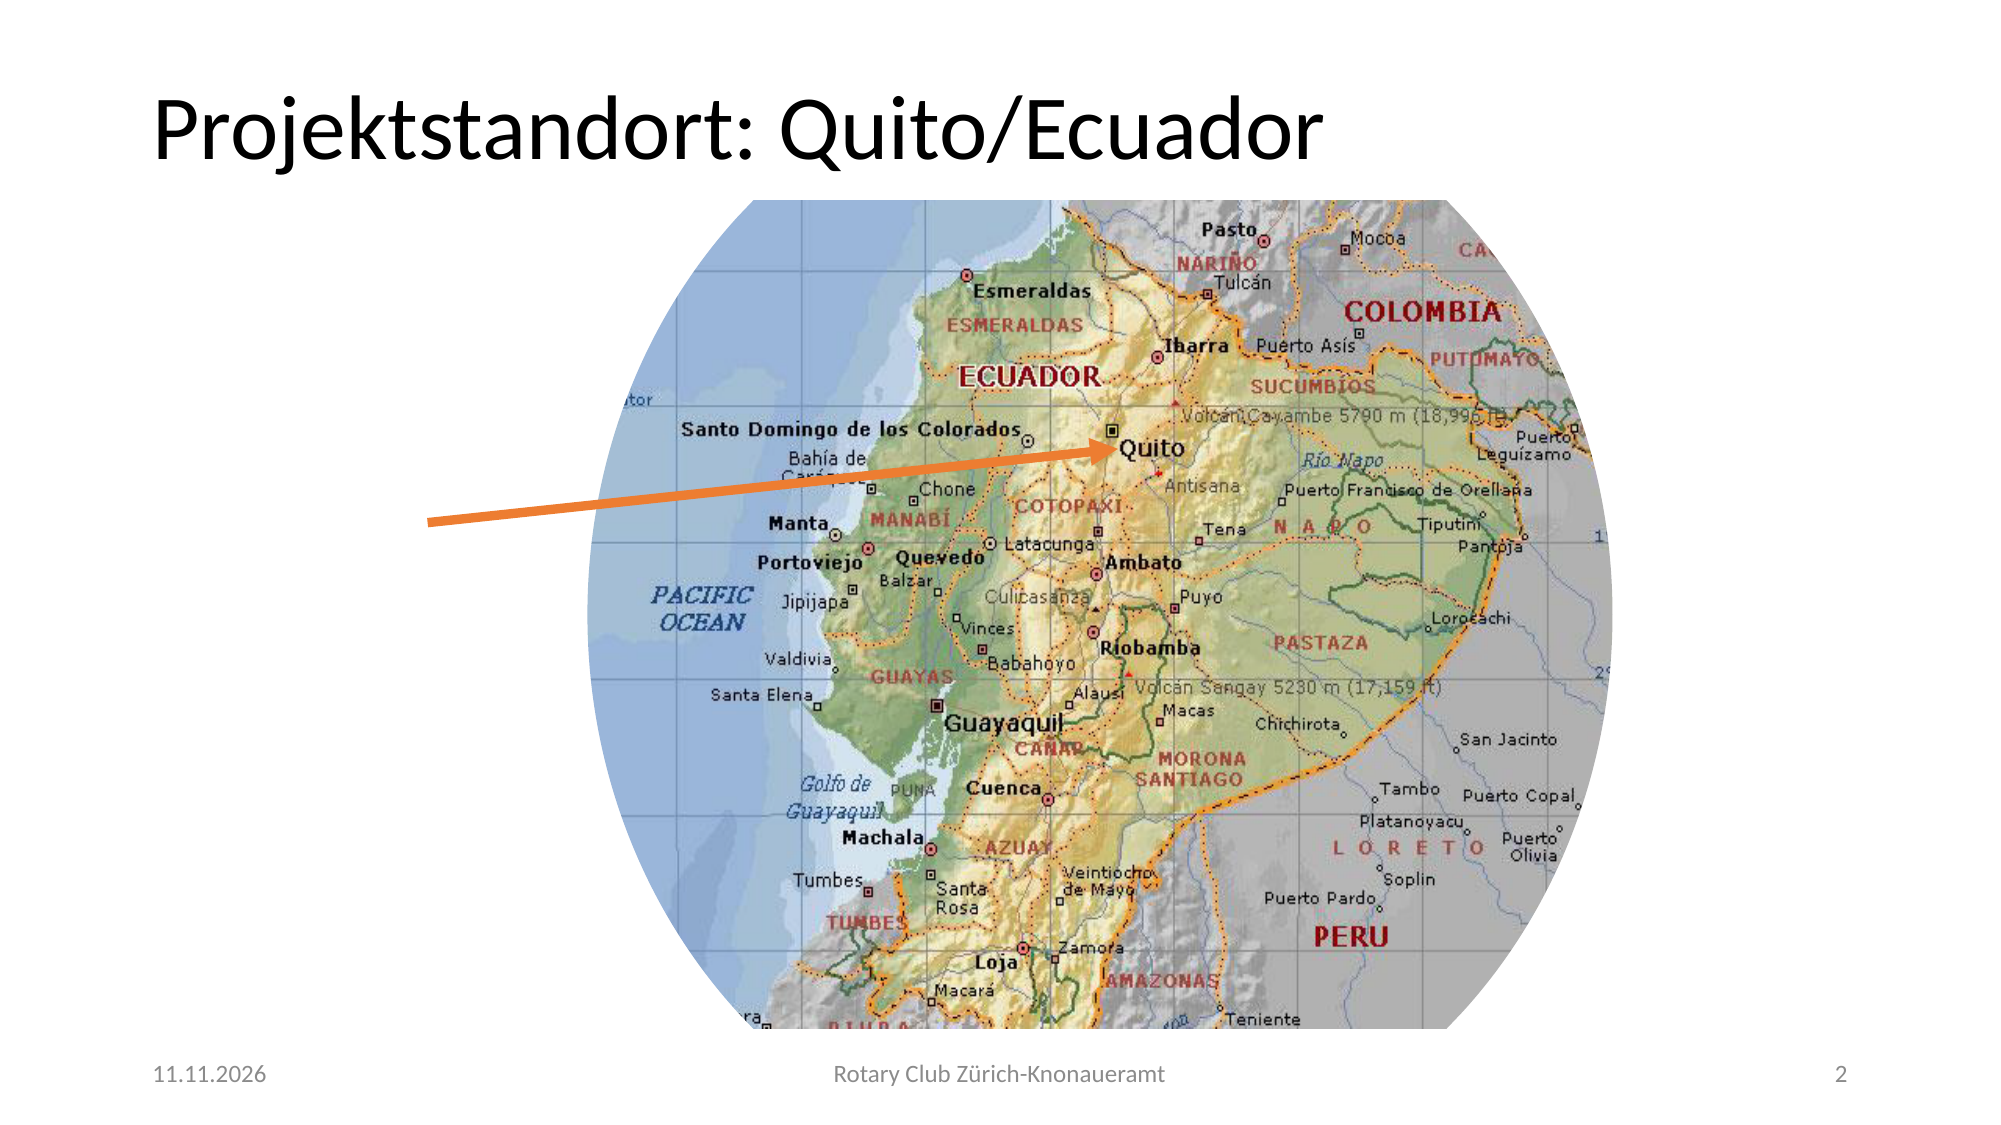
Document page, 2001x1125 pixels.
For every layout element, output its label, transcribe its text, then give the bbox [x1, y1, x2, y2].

picture [587, 199, 1613, 1030]
footer Rotary Club Zürich-Knonaueramt [662, 1042, 1338, 1103]
slide_number 2 [1412, 1042, 1863, 1103]
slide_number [137, 1042, 588, 1103]
title Projektstandort: Quito/Ecuador [137, 59, 1882, 200]
